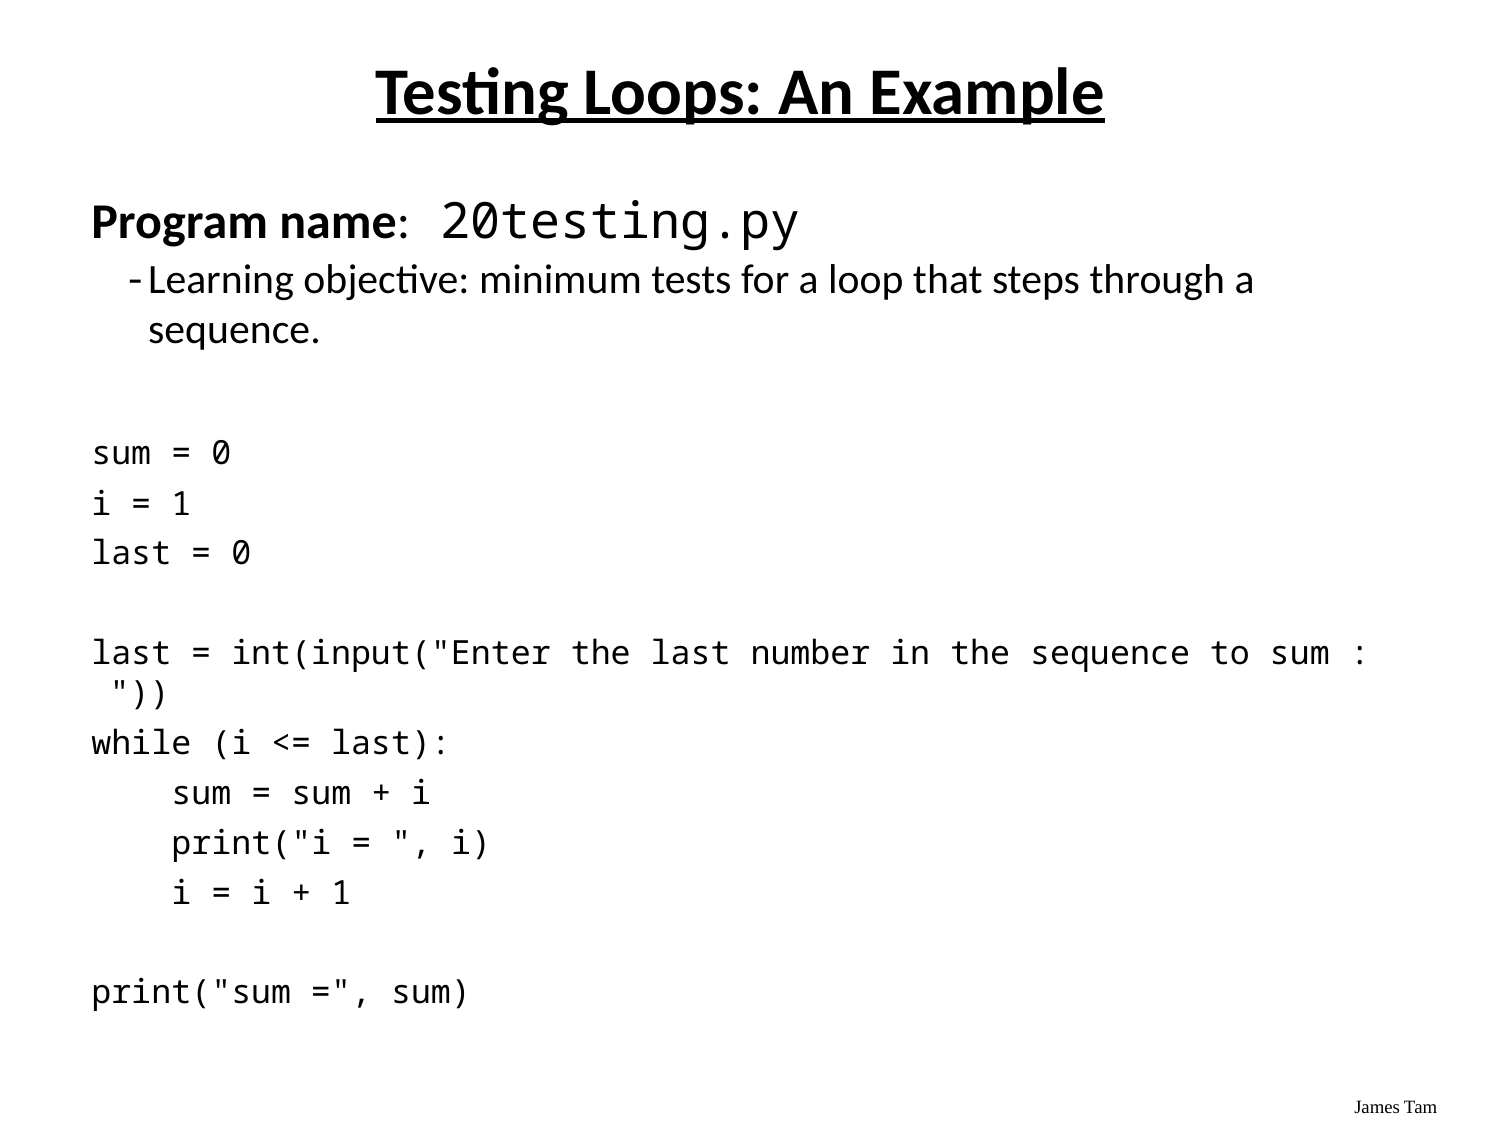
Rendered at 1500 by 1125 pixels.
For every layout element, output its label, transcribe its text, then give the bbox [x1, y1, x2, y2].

title Testing Loops: An Example [70, 49, 1411, 136]
list Program name: 20testing.py Learning objective: minimum tests for a loop that steps through a sequence. sum = 0 i = 1 last = 0 last = int(input("Enter the last number in the sequence to sum : ")) while (i <= last): sum = sum + i print("i = ", i) i = i + 1 print("sum =", sum) [76, 180, 1418, 1062]
